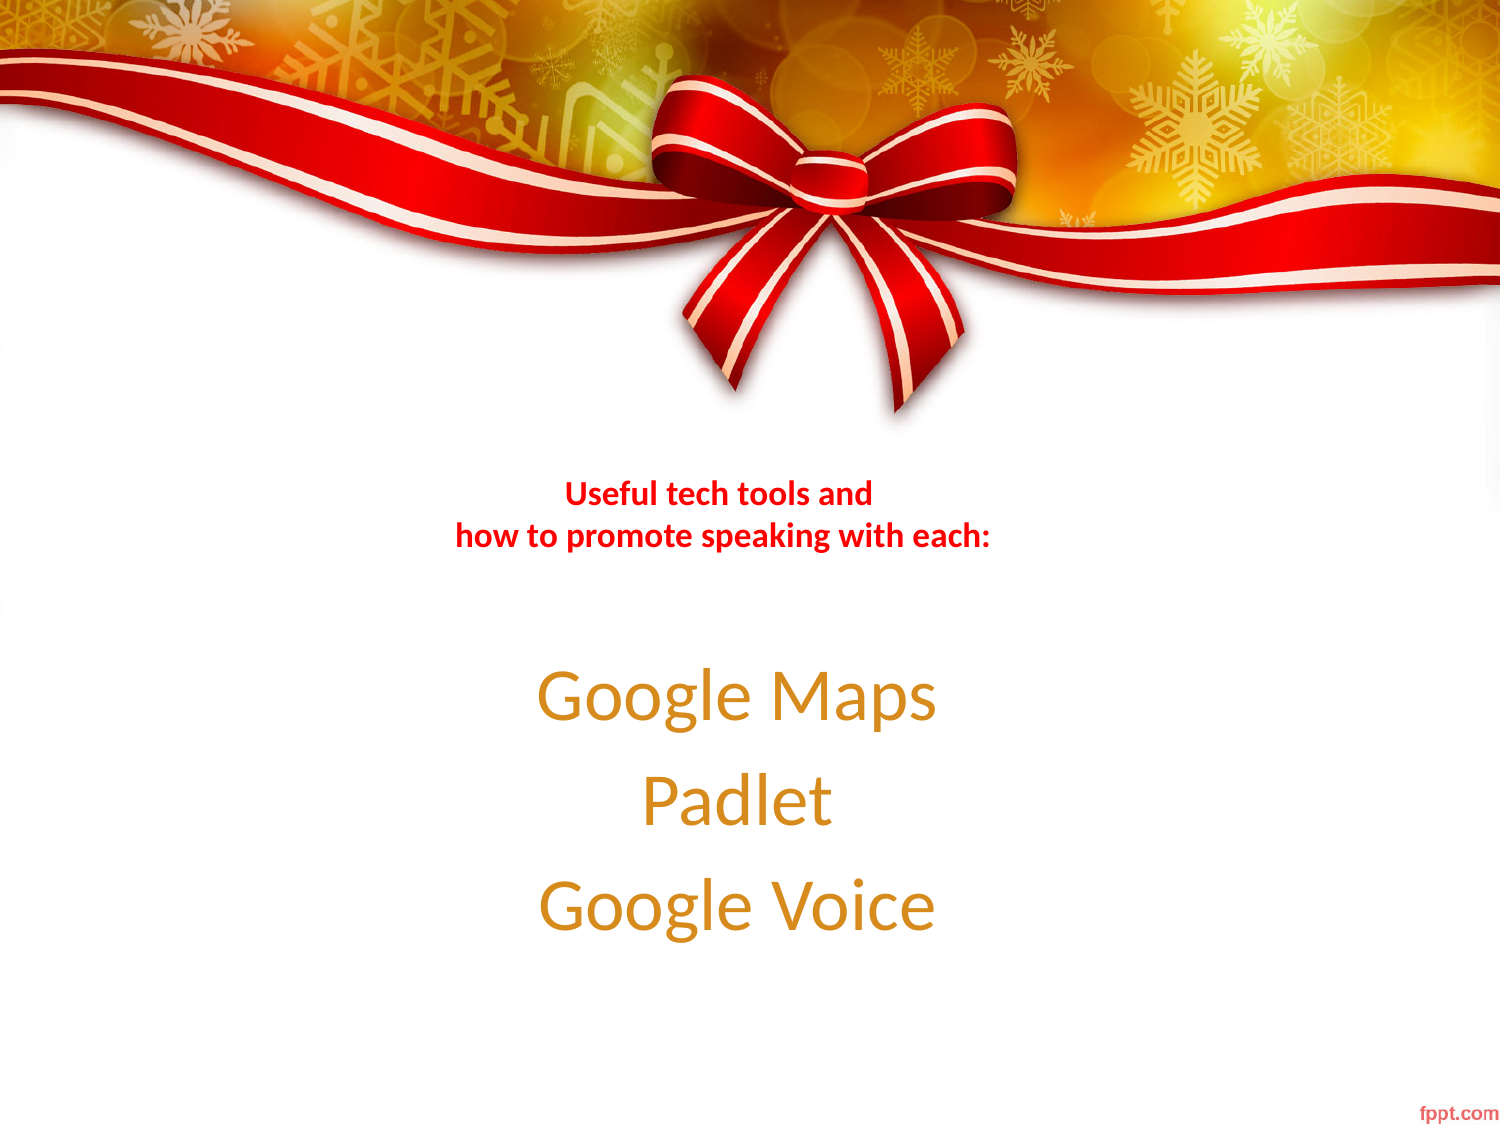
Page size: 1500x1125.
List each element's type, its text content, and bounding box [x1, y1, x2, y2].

picture [0, 0, 1500, 1125]
list Google Maps Padlet Google Voice [62, 637, 1413, 939]
title Useful tech tools and how to promote speaking with each: [48, 462, 1399, 563]
